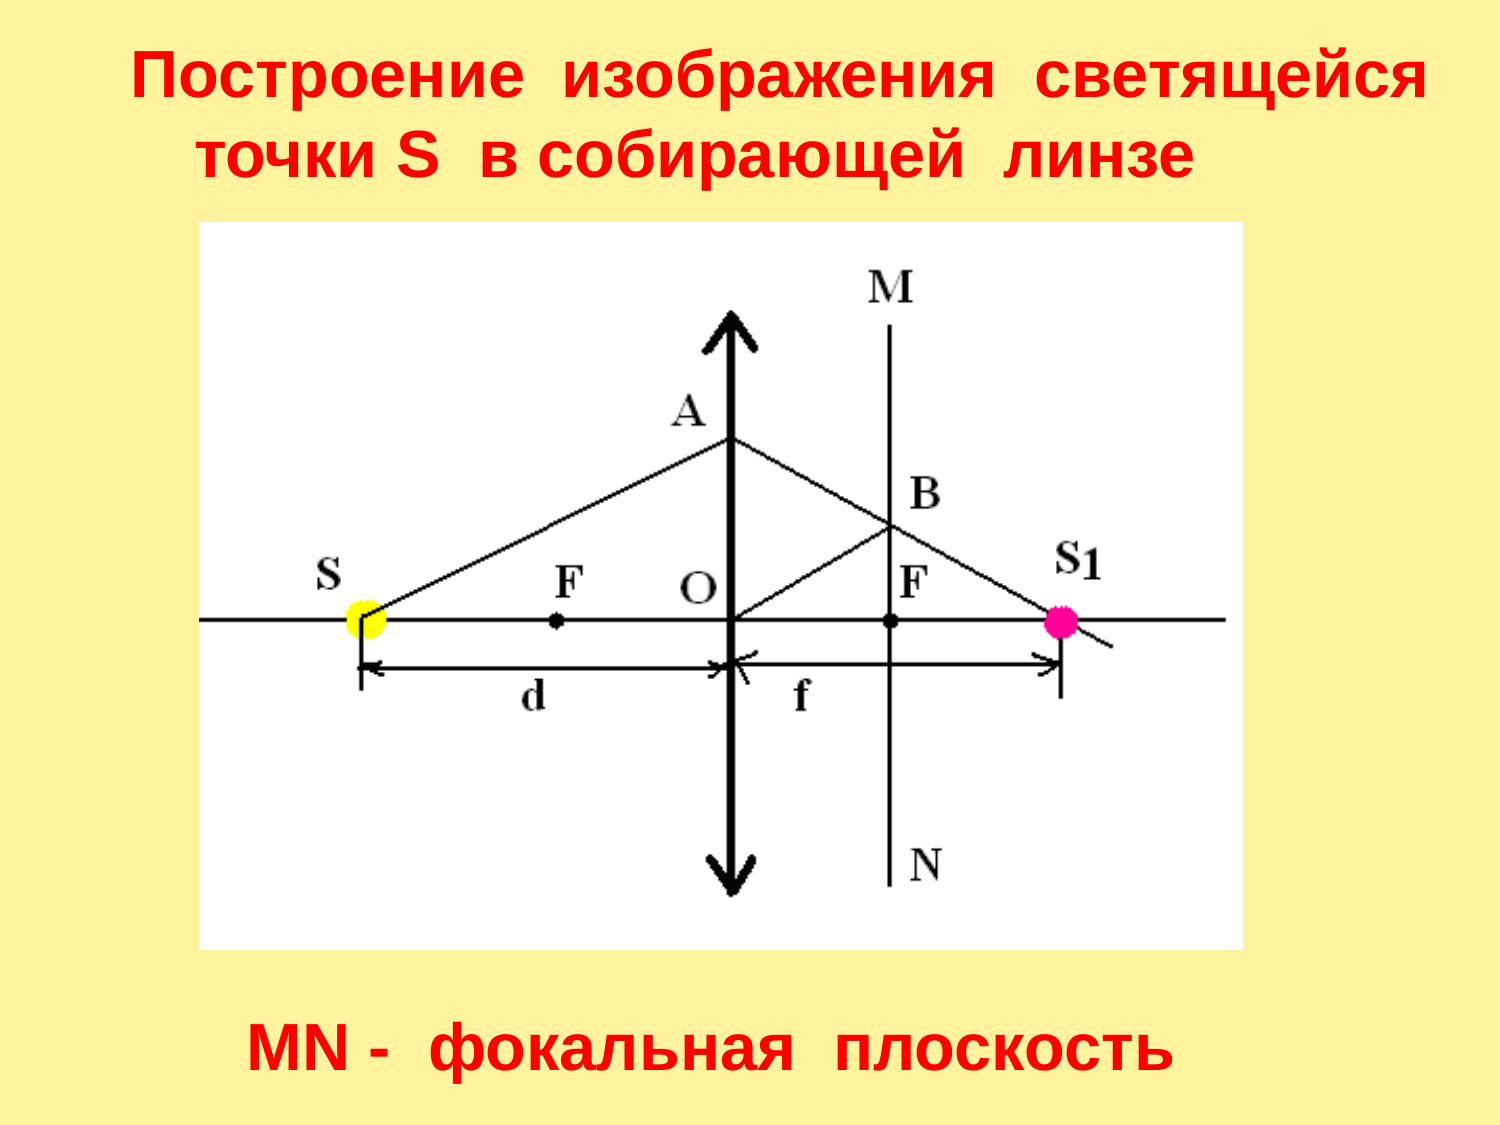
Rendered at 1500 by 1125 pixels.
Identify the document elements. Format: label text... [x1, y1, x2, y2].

picture [198, 222, 1243, 950]
text_box Построение изображения светящейся точки S в собирающей линзе [105, 23, 1465, 199]
text_box MN - фокальная плоскость [210, 996, 1360, 1091]
